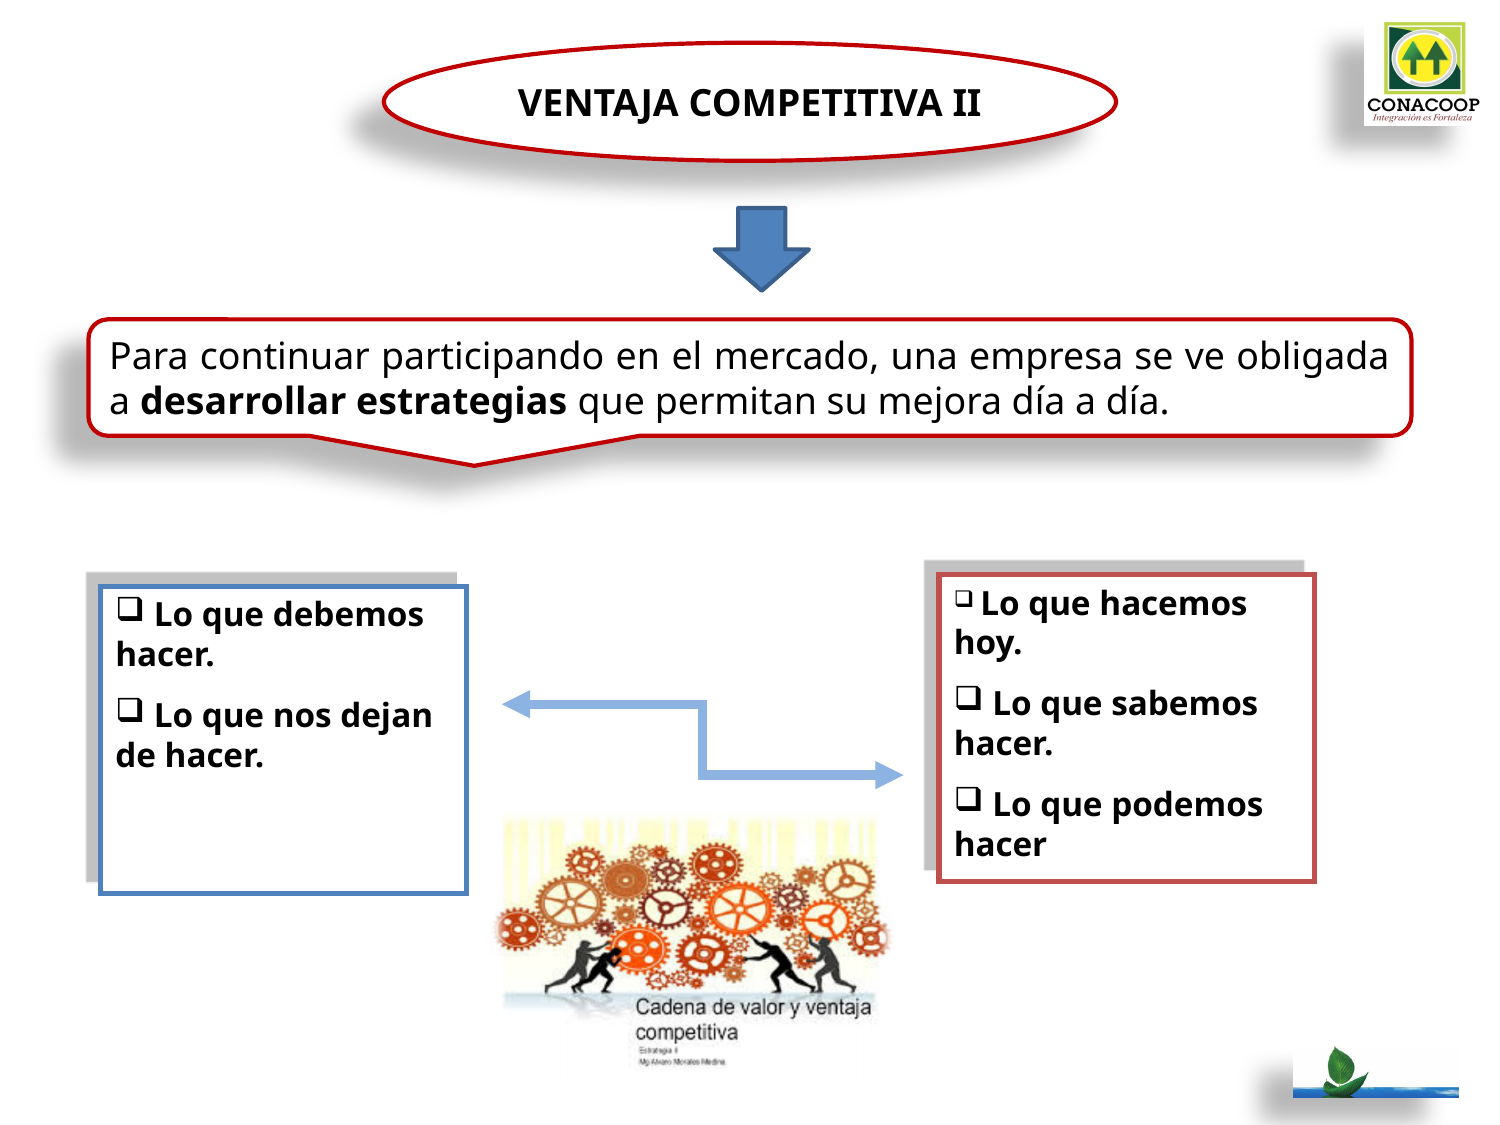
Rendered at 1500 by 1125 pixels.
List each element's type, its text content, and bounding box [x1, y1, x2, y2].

text_box VENTAJA COMPETITIVA II [381, 40, 1119, 163]
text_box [501, 703, 904, 776]
text_box Lo que debemos hacer. Lo que nos dejan de hacer. [100, 586, 467, 894]
text_box [712, 205, 811, 293]
picture [1293, 1046, 1459, 1098]
text_box Lo que hacemos hoy. Lo que sabemos hacer. Lo que podemos hacer [938, 574, 1315, 882]
picture [489, 810, 896, 1083]
text_box Para continuar participando en el mercado, una empresa se ve obligada a desarrollar estrategias que permitan su mejora día a día. [86, 317, 1414, 468]
picture [1363, 18, 1483, 126]
